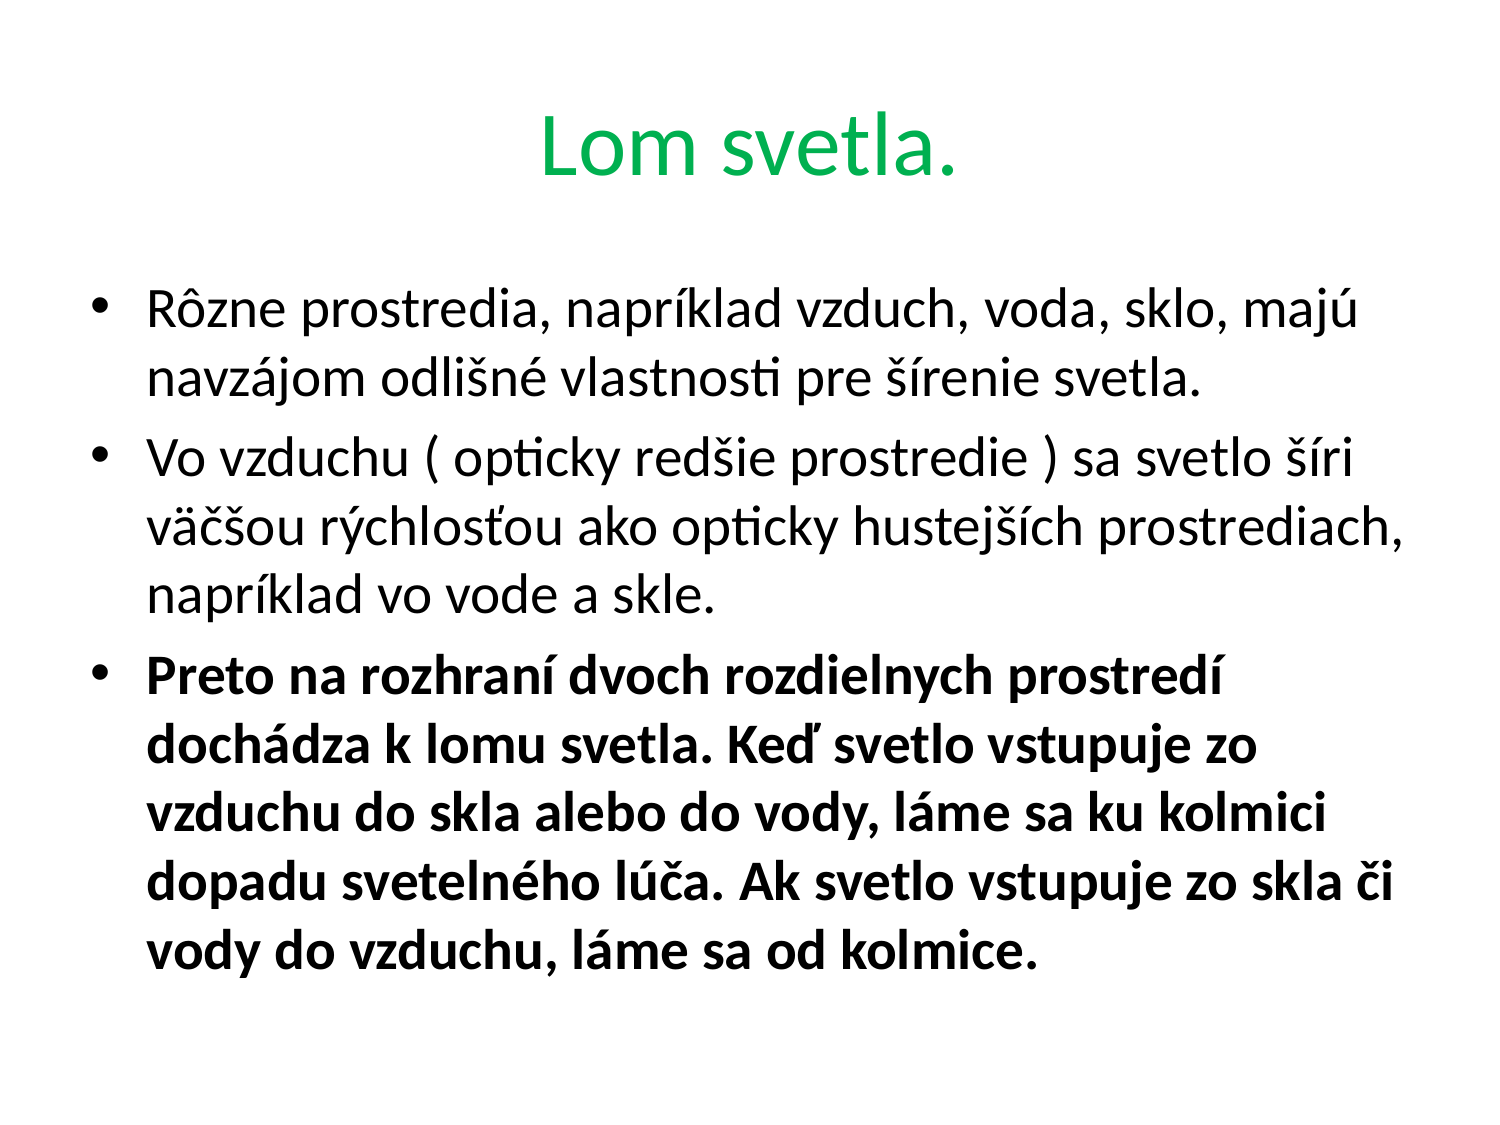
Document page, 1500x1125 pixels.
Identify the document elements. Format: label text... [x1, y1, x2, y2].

title Lom svetla. [75, 45, 1425, 233]
list Rôzne prostredia, napríklad vzduch, voda, sklo, majú navzájom odlišné vlastnosti pre šírenie svetla. Vo vzduchu ( opticky redšie prostredie ) sa svetlo šíri väčšou rýchlosťou ako opticky hustejších prostrediach, napríklad vo vode a skle. Preto na rozhraní dvoch rozdielnych prostredí dochádza k lomu svetla. Keď svetlo vstupuje zo vzduchu do skla alebo do vody, láme sa ku kolmici dopadu svetelného lúča. Ak svetlo vstupuje zo skla či vody do vzduchu, láme sa od kolmice. [75, 262, 1425, 1005]
